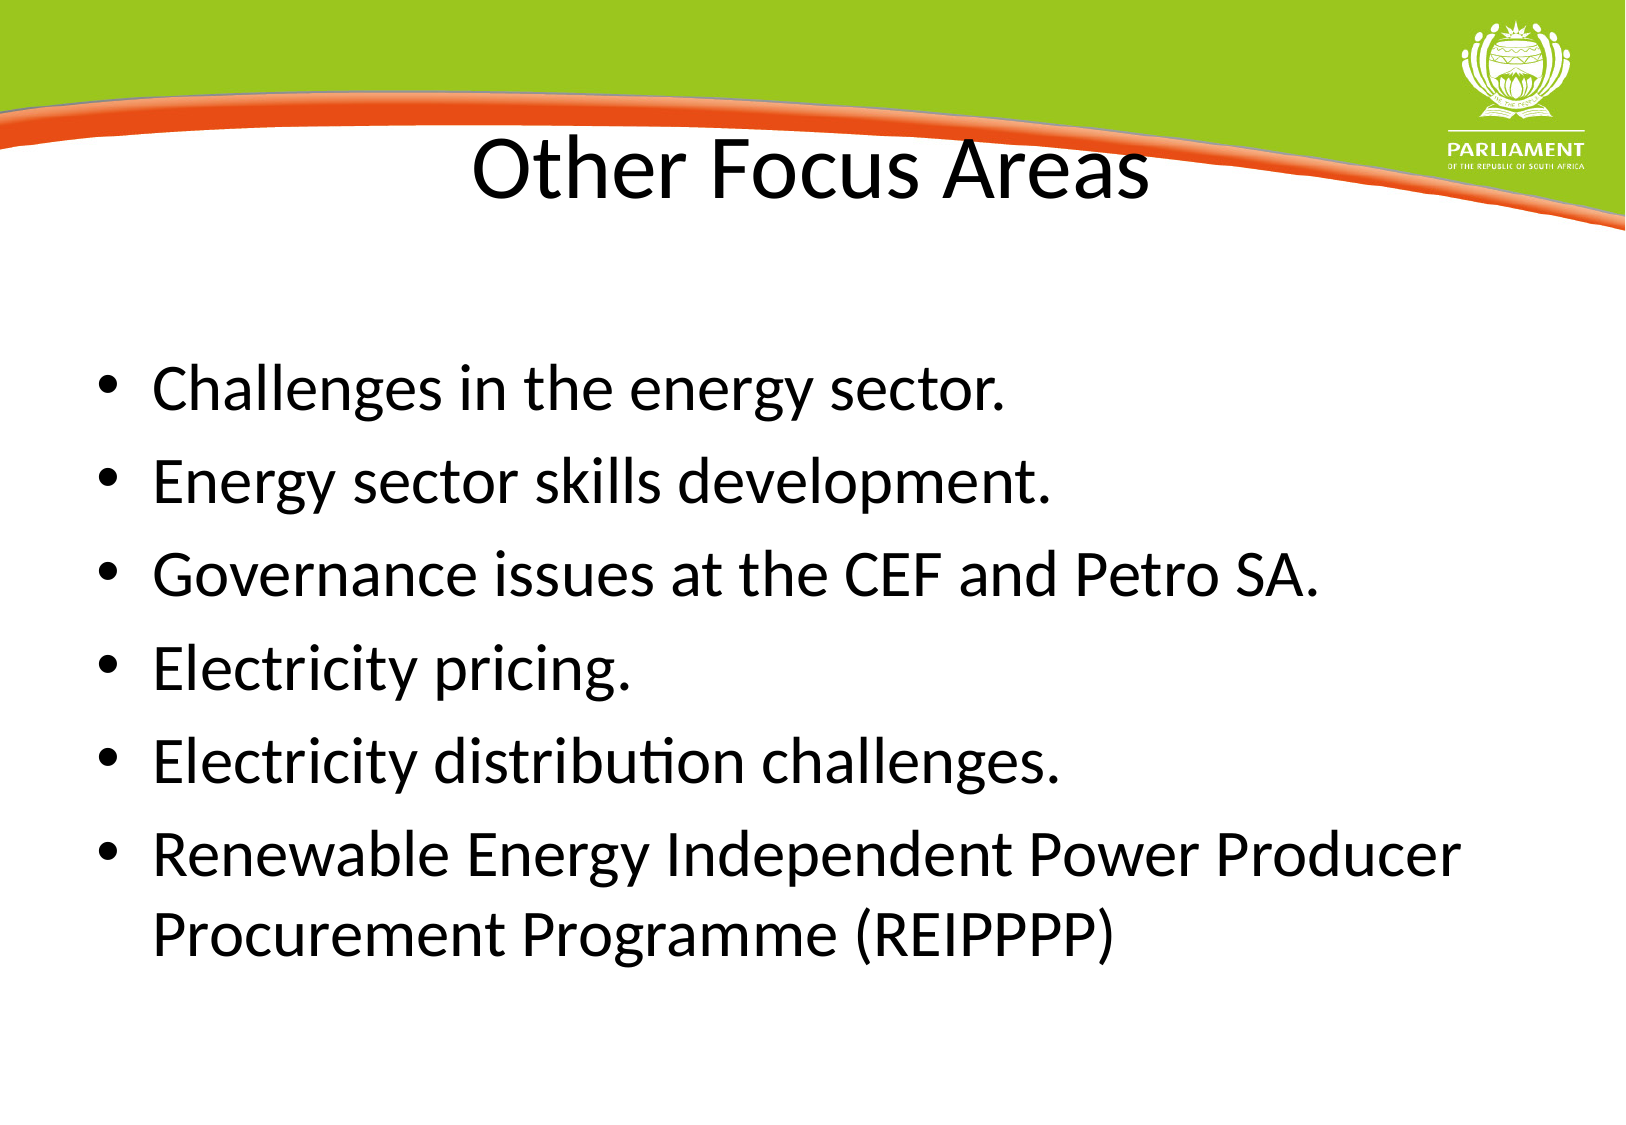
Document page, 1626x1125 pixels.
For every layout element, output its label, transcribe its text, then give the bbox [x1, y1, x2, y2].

title Other Focus Areas [81, 45, 1544, 262]
picture [0, 0, 1626, 1125]
list Challenges in the energy sector. Energy sector skills development. Governance issues at the CEF and Petro SA. Electricity pricing. Electricity distribution challenges. Renewable Energy Independent Power Producer Procurement Programme (REIPPPP) [81, 262, 1544, 1005]
